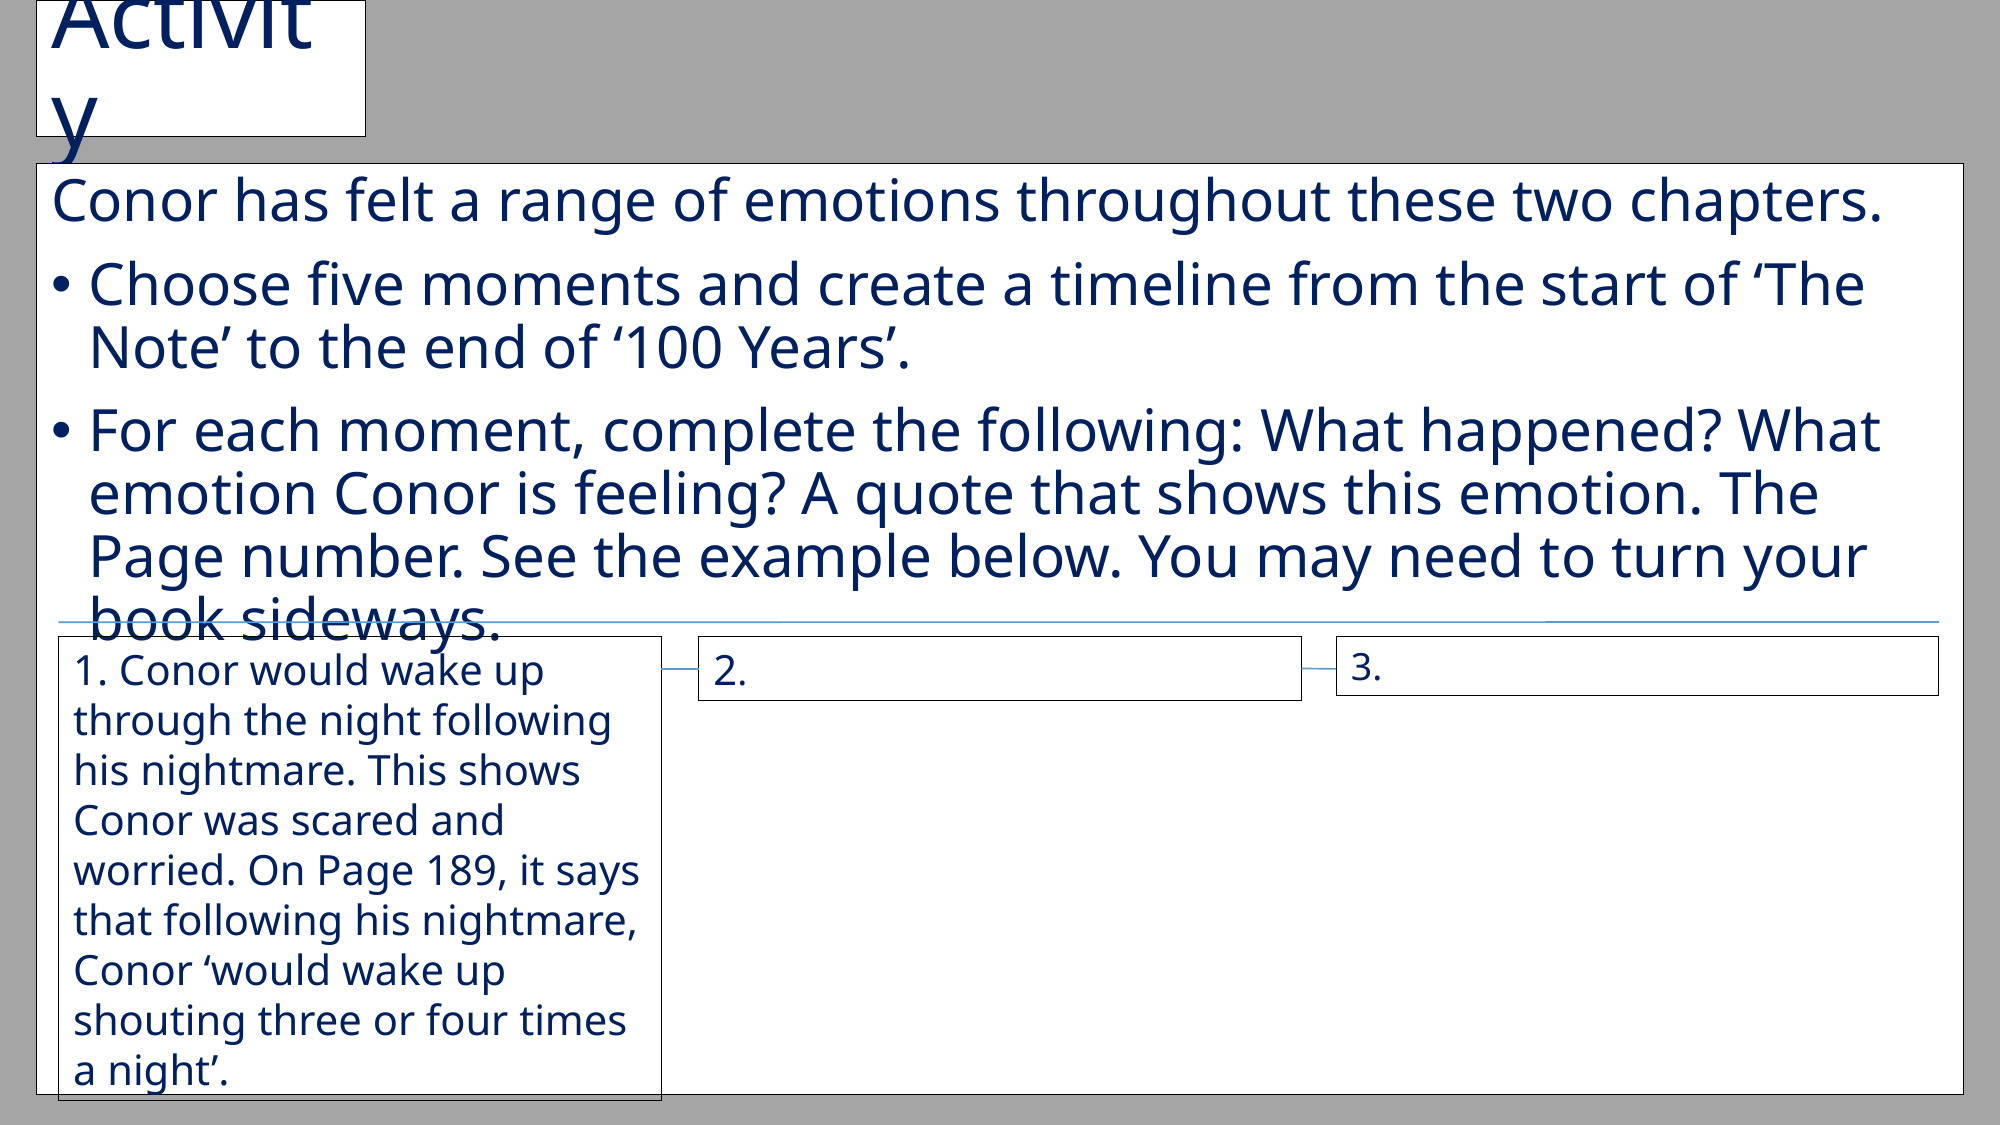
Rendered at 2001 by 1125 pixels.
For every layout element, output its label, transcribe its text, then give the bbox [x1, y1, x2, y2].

title Activity [36, 0, 366, 137]
text_box 3. [1336, 636, 1939, 696]
text_box 2. [698, 636, 1302, 701]
text_box 1. Conor would wake up through the night following his nightmare. This shows Conor was scared and worried. On Page 189, it says that following his nightmare, Conor ‘would wake up shouting three or four times a night’. [58, 636, 662, 1101]
list Conor has felt a range of emotions throughout these two chapters. Choose five moments and create a timeline from the start of ‘The Note’ to the end of ‘100 Years’. For each moment, complete the following: What happened? What emotion Conor is feeling? A quote that shows this emotion. The Page number. See the example below. You may need to turn your book sideways. [36, 163, 1964, 1095]
